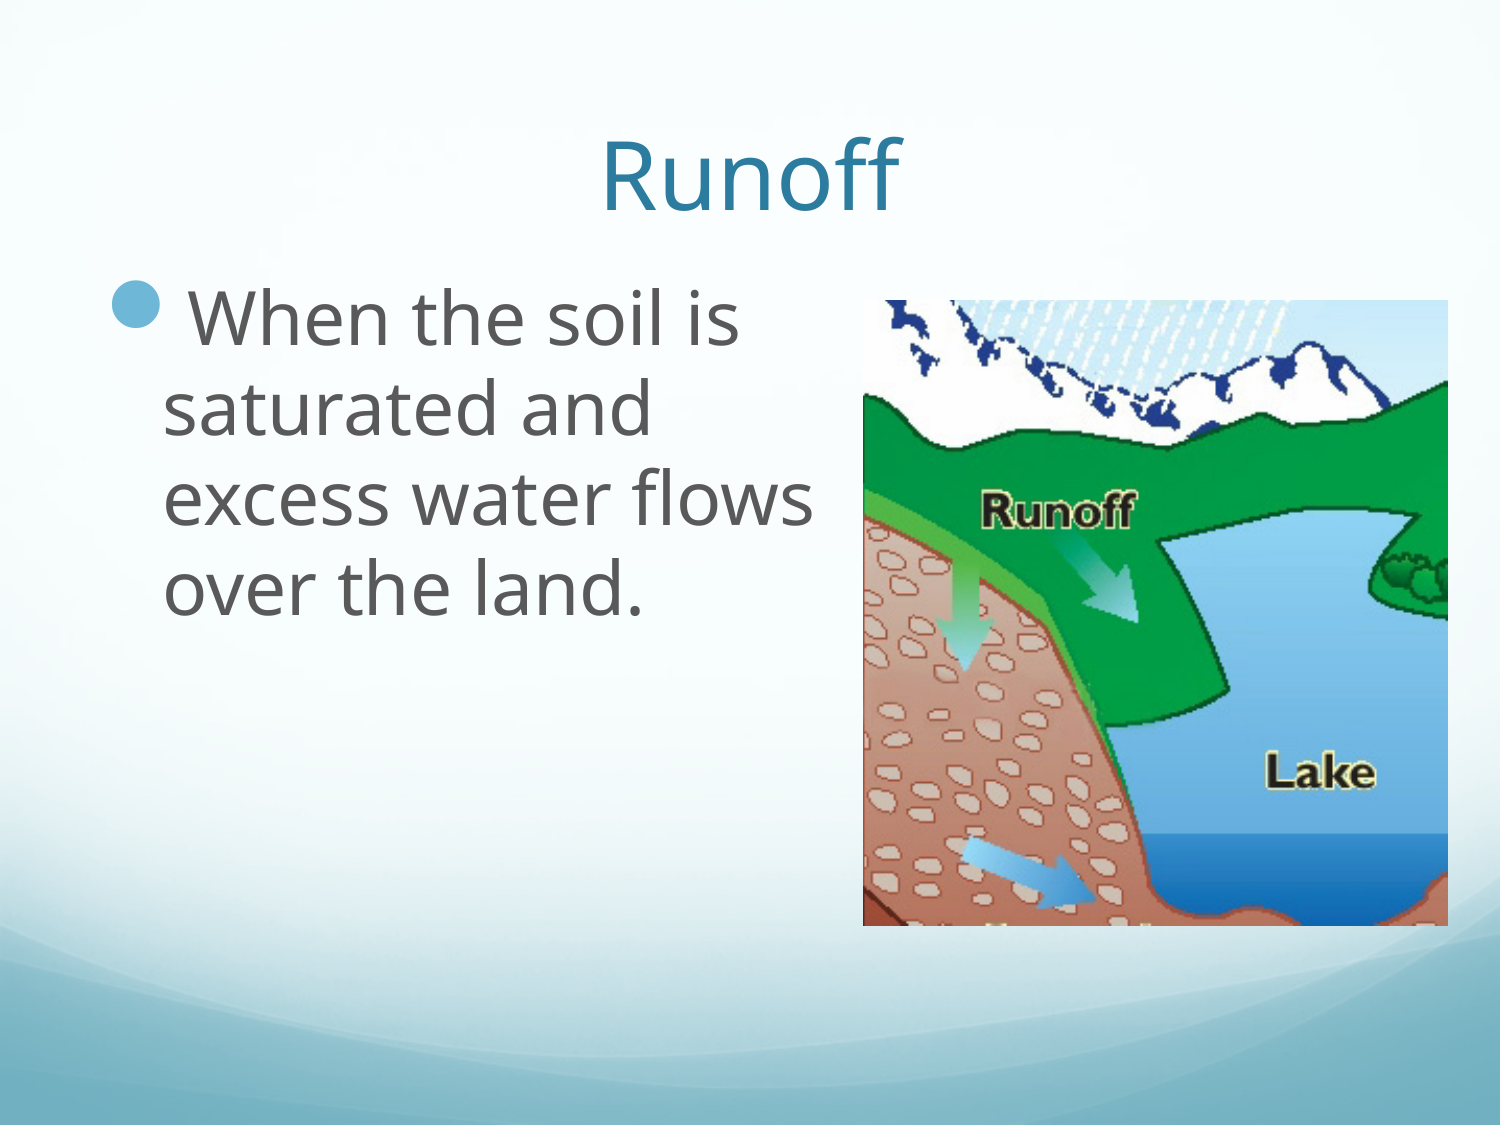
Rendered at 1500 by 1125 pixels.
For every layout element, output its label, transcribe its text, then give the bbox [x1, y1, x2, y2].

title Runoff [90, 17, 1410, 237]
list When the soil is saturated and excess water flows over the land. [90, 262, 864, 975]
picture [863, 299, 1449, 926]
